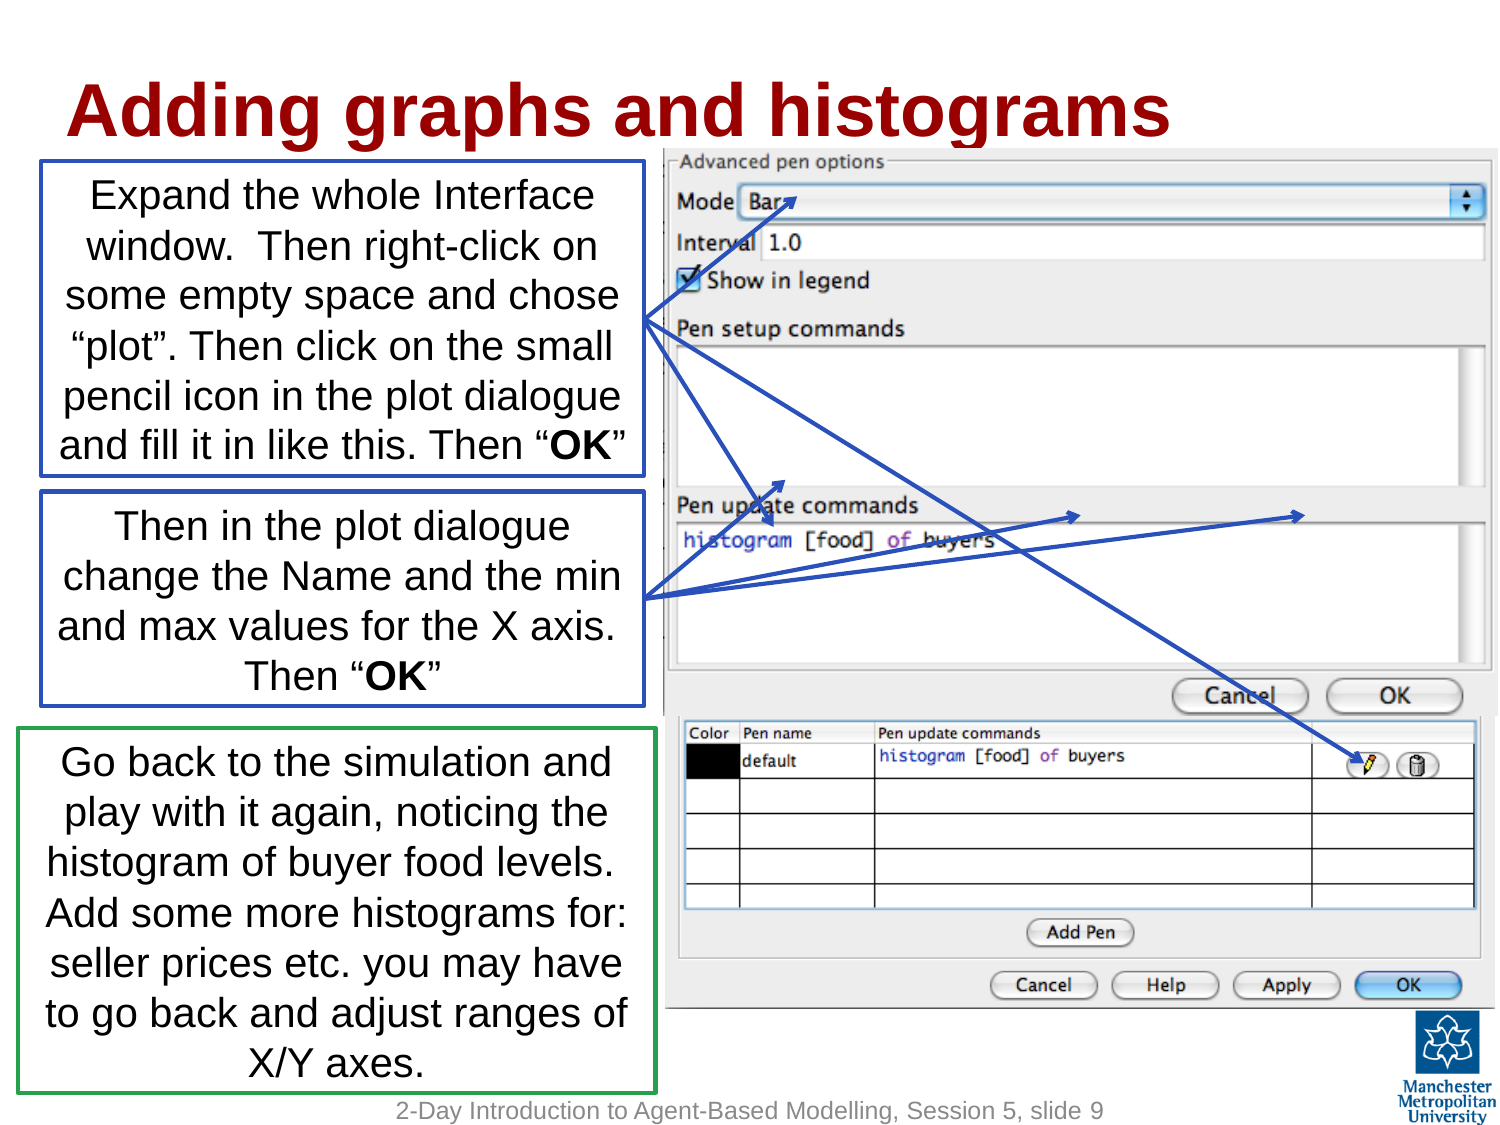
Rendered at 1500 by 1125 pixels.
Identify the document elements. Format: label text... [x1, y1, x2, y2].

title Adding graphs and histograms [50, 37, 1442, 160]
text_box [643, 319, 1365, 764]
footer 2-Day Introduction to Agent-Based Modelling, Session 5, slide 9 [0, 1093, 1500, 1125]
picture [664, 717, 1500, 1093]
text_box Expand the whole Interface window. Then right-click on some empty space and chose “plot”. Then click on the small pencil icon in the plot dialogue and fill it in like this. Then “OK” [41, 160, 638, 476]
text_box Then in the plot dialogue change the Name and the min and max values for the X axis. Then “OK” [41, 491, 637, 707]
text_box Go back to the simulation and play with it again, noticing the histogram of buyer food levels. Add some more histograms for: seller prices etc. you may have to go back and adjust ranges of X/Y axes. [17, 727, 656, 1093]
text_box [643, 148, 1498, 717]
